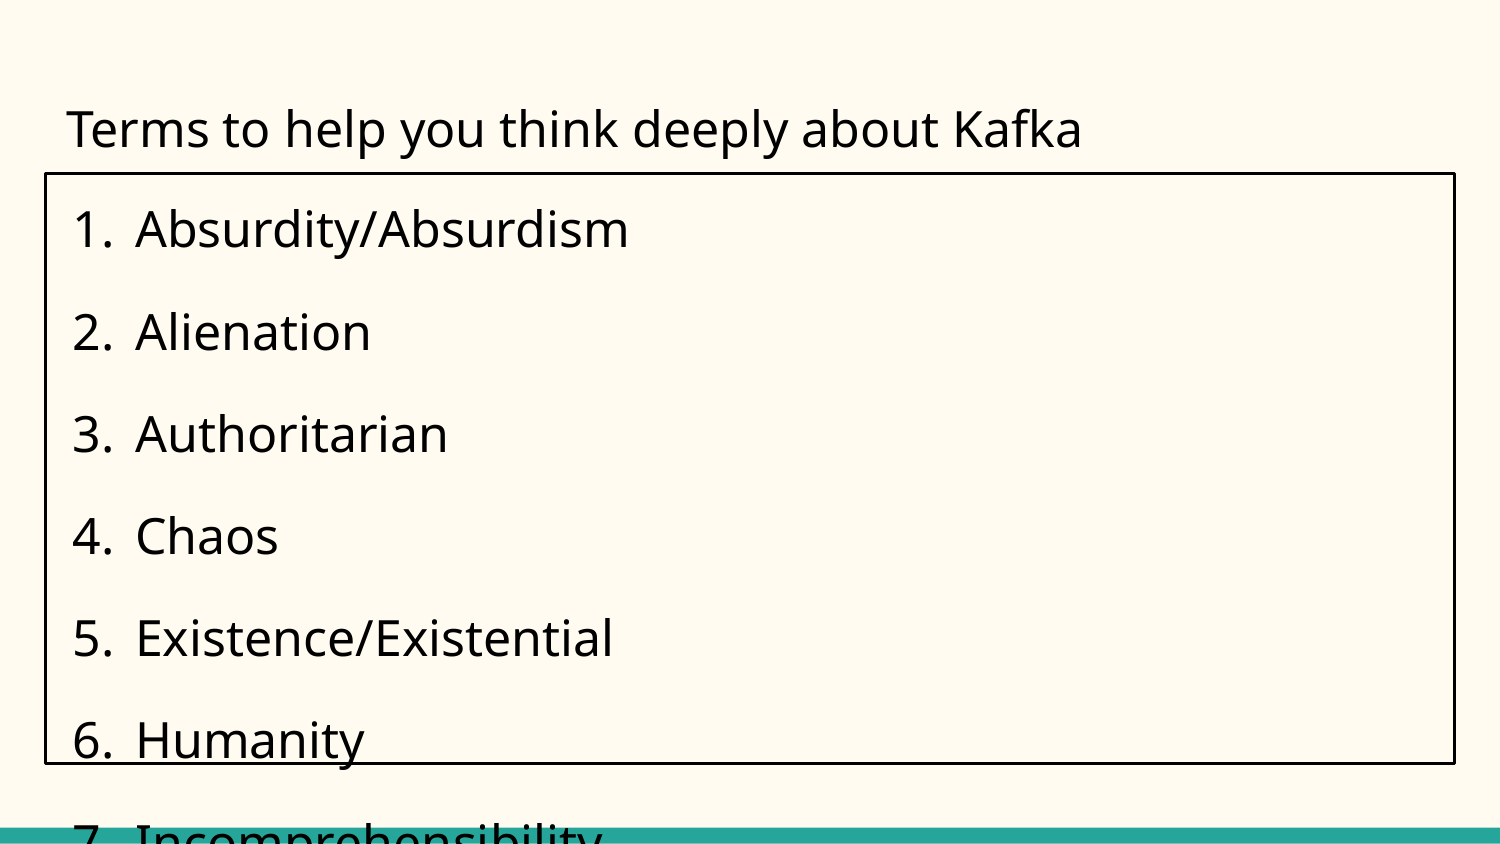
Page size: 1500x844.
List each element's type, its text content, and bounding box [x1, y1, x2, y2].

list Absurdity/Absurdism Alienation Authoritarian Chaos Existence/Existential Humanity Incomprehensibility Surrealism [45, 173, 1455, 764]
title Terms to help you think deeply about Kafka [51, 72, 1449, 173]
